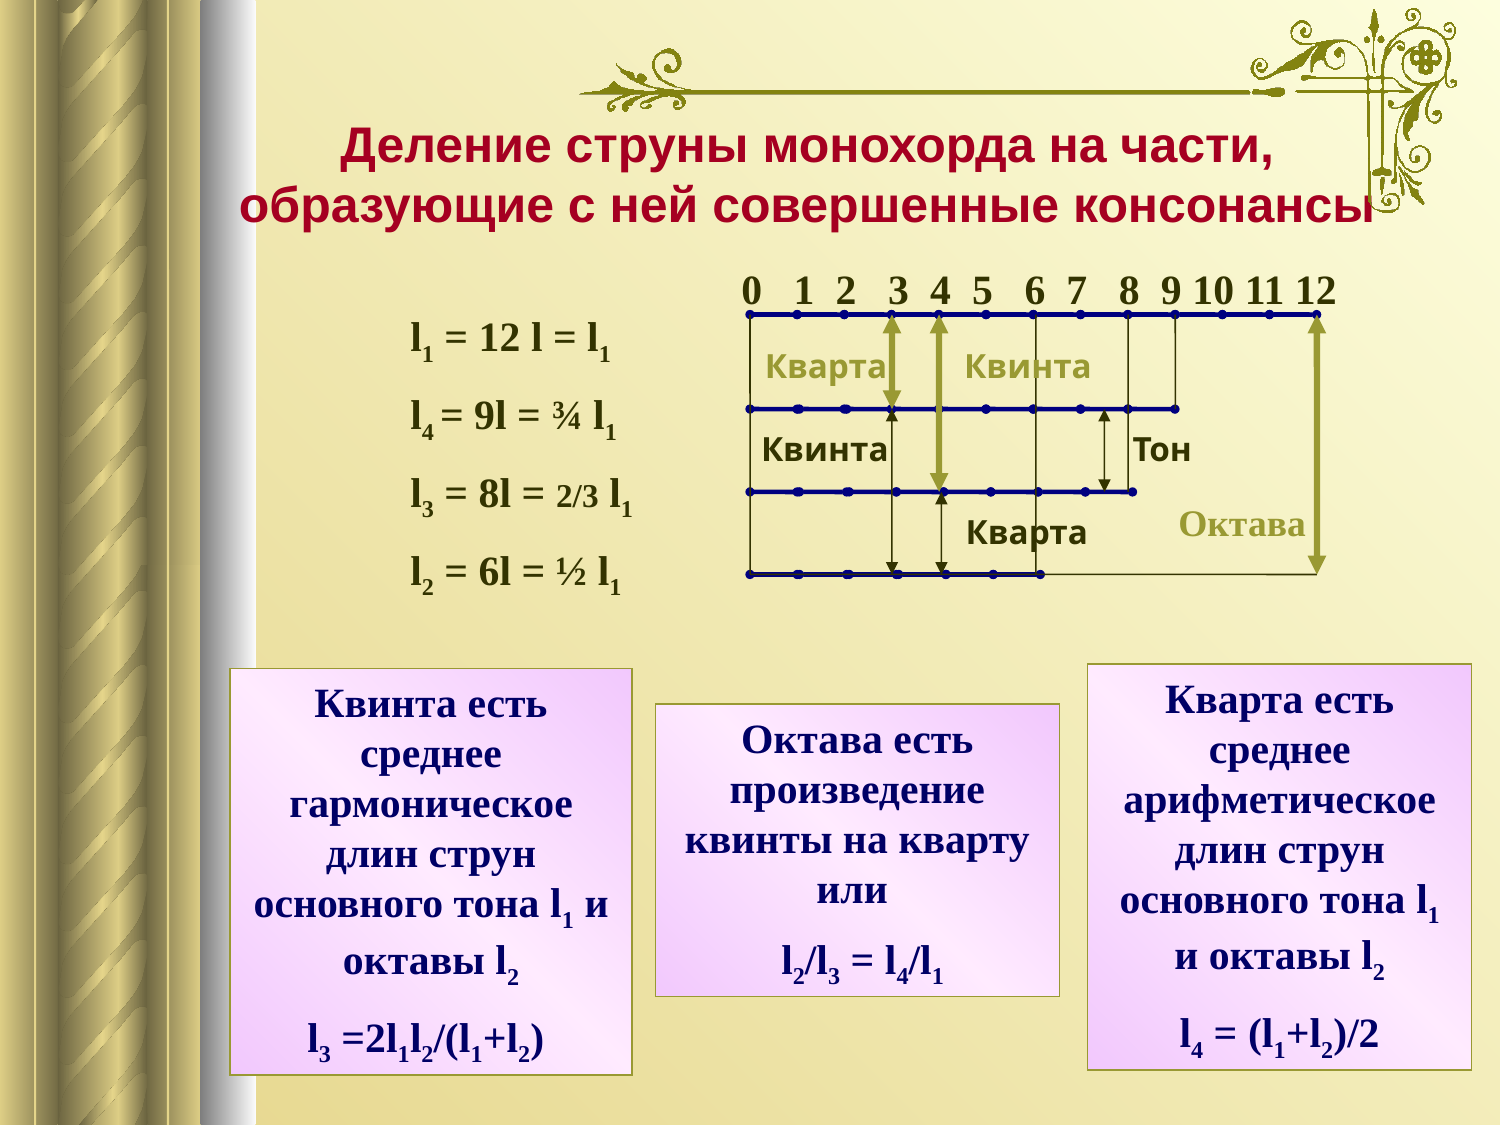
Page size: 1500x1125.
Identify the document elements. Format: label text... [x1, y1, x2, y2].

text_box Деление струны монохорда на части, образующие с ней совершенные консонансы [210, 105, 1404, 241]
text_box Квинта есть среднее гармоническое длин струн основного тона l1 и октавы l2 l3 =2l1l2/(l1+l2) [230, 668, 632, 1075]
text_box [395, 255, 1412, 594]
text_box Кварта есть среднее арифметическое длин струн основного тона l1 и октавы l2 l4 = (l1+l2)/2 [1087, 664, 1472, 1071]
text_box Октава есть произведение квинты на кварту или l2/l3 = l4/l1 [655, 704, 1060, 997]
picture [573, 0, 1466, 223]
